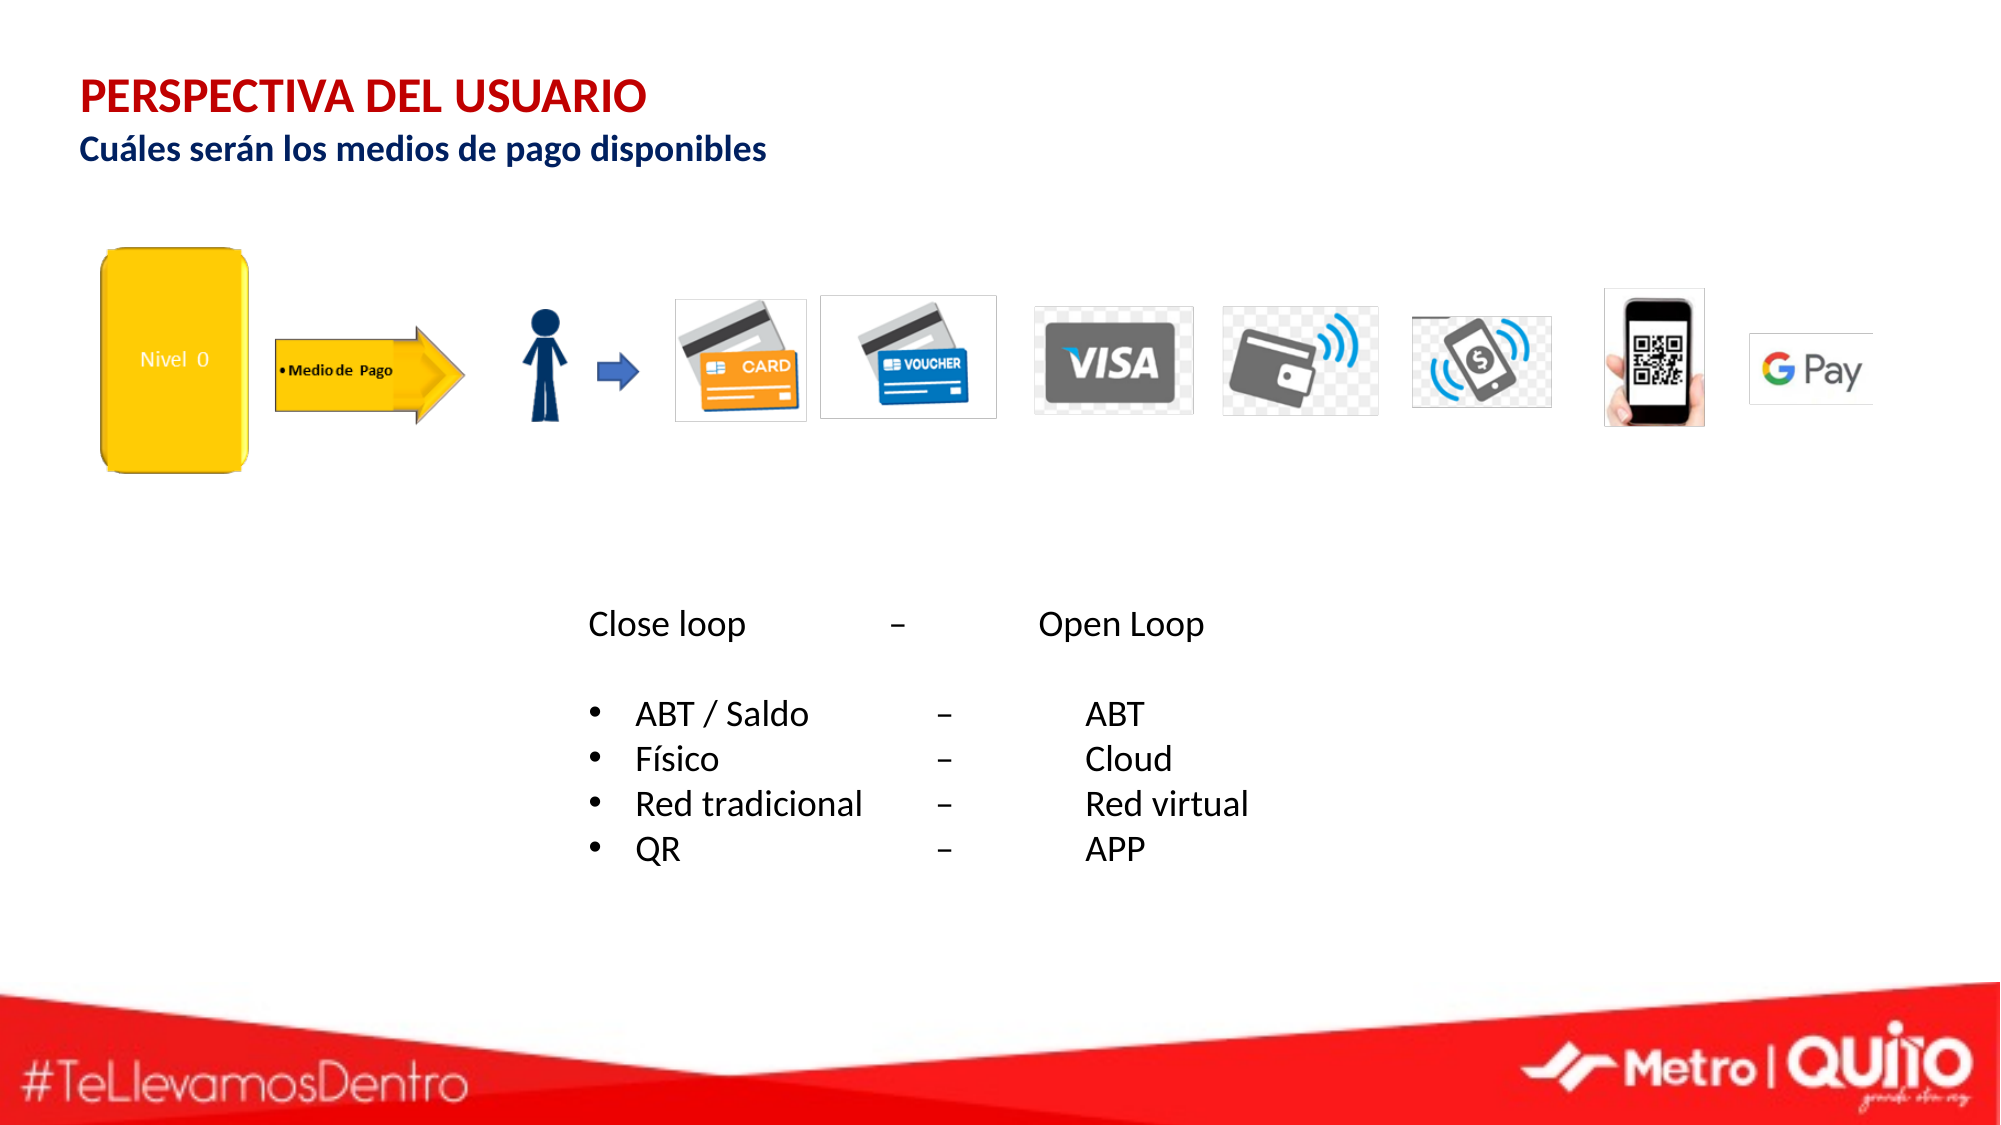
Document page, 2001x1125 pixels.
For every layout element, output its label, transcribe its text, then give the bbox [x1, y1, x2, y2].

picture [98, 245, 1873, 476]
text_box Close loop – Open Loop ABT / Saldo – ABT Físico – Cloud Red tradicional – Red virtual QR – APP [573, 591, 1265, 877]
text_box PERSPECTIVA DEL USUARIO [65, 46, 663, 131]
picture [0, 982, 2000, 1125]
text_box Cuáles serán los medios de pago disponibles [64, 116, 1066, 177]
